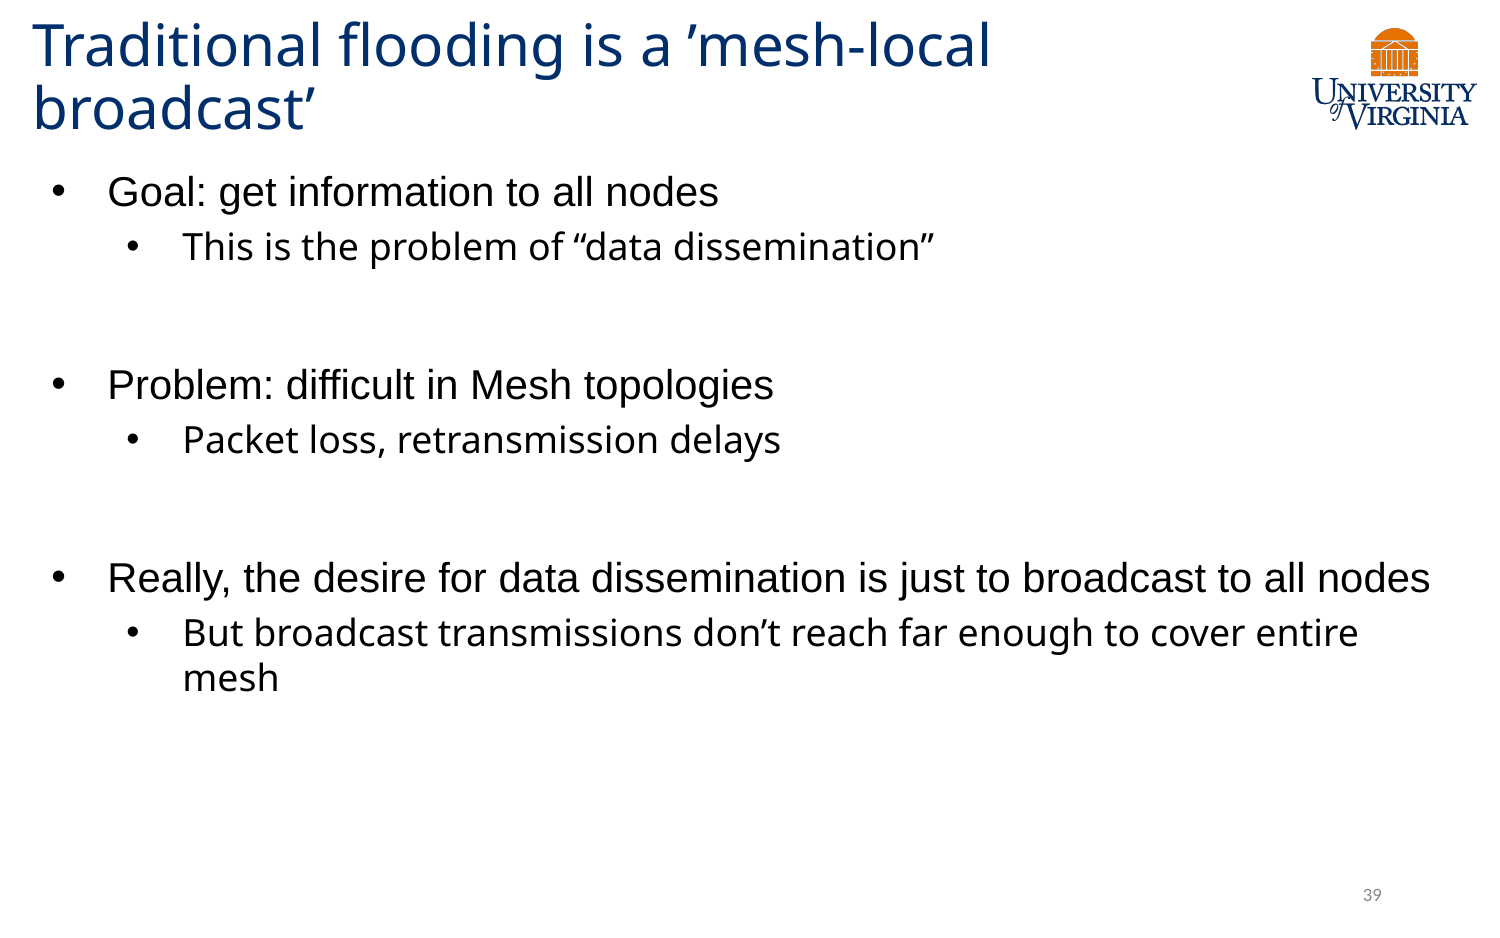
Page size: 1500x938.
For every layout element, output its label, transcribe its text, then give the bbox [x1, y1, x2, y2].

title Traditional flooding is a ’mesh-local broadcast’ [17, 14, 1297, 145]
slide_number 39 [1059, 868, 1397, 919]
list Goal: get information to all nodes This is the problem of “data dissemination” Problem: difficult in Mesh topologies Packet loss, retransmission delays Really, the desire for data dissemination is just to broadcast to all nodes But broadcast transmissions don’t reach far enough to cover entire mesh [17, 157, 1483, 845]
picture [1312, 28, 1477, 130]
